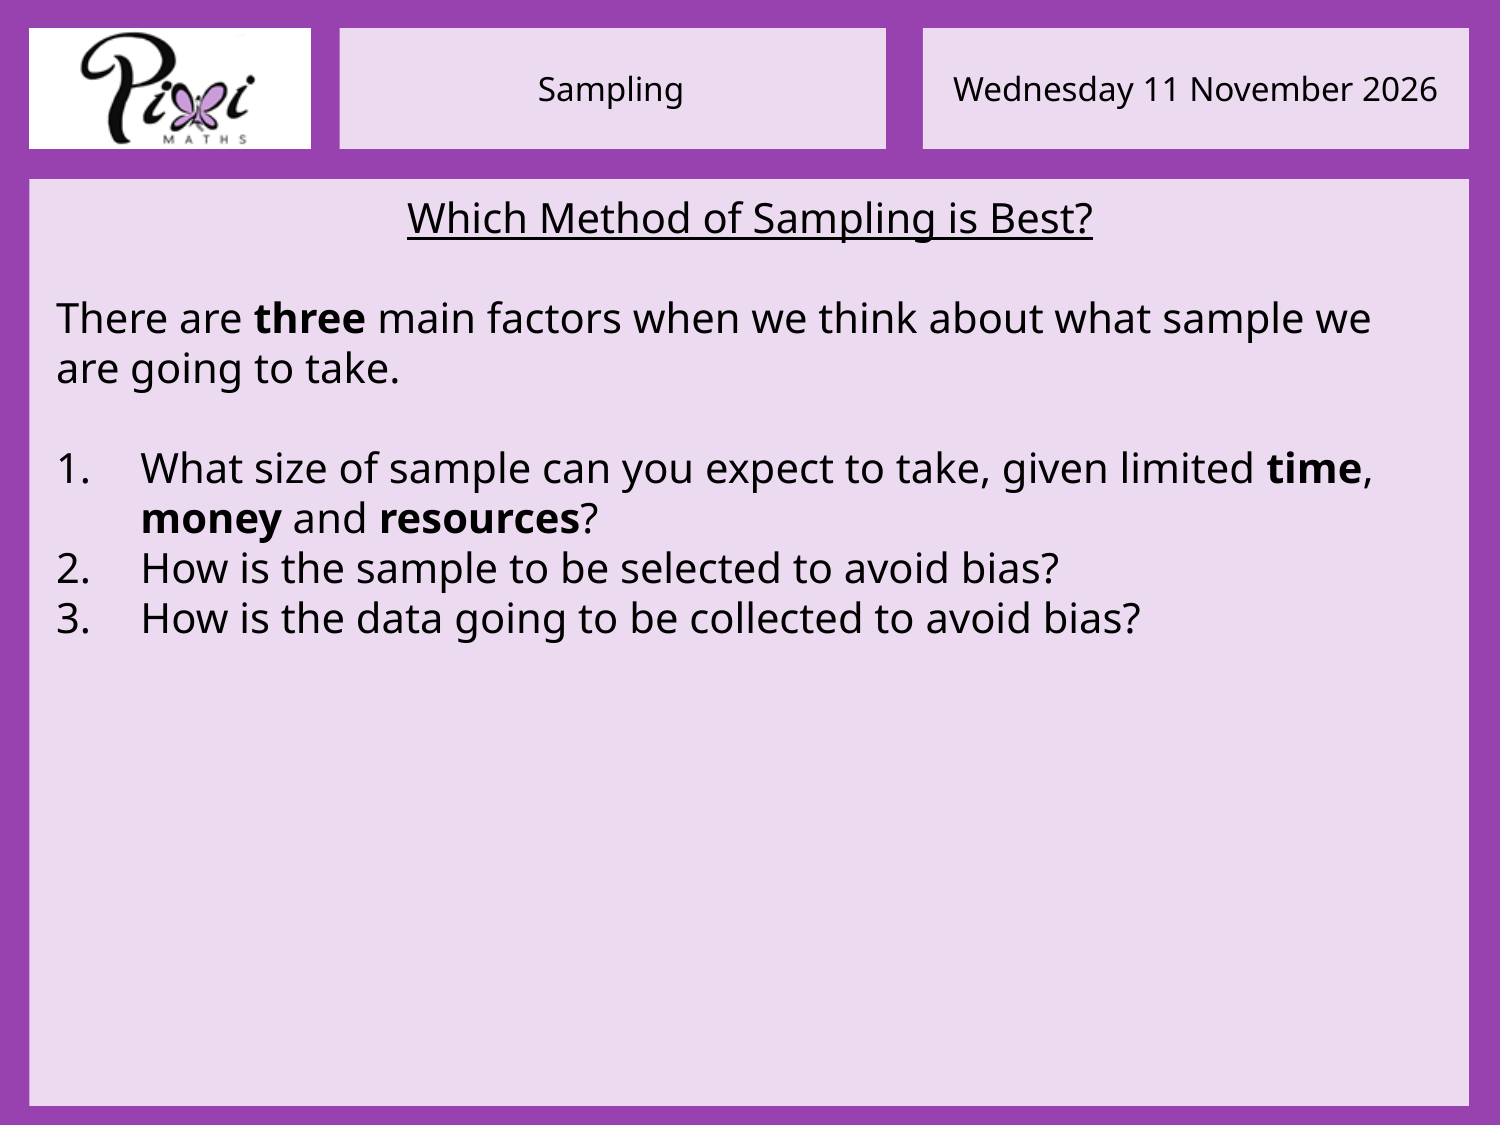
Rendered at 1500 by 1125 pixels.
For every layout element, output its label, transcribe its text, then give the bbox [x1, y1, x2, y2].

picture [0, 0, 1500, 1125]
text_box Which Method of Sampling is Best? There are three main factors when we think about what sample we are going to take. What size of sample can you expect to take, given limited time, money and resources? How is the sample to be selected to avoid bias? How is the data going to be collected to avoid bias? [41, 184, 1459, 650]
